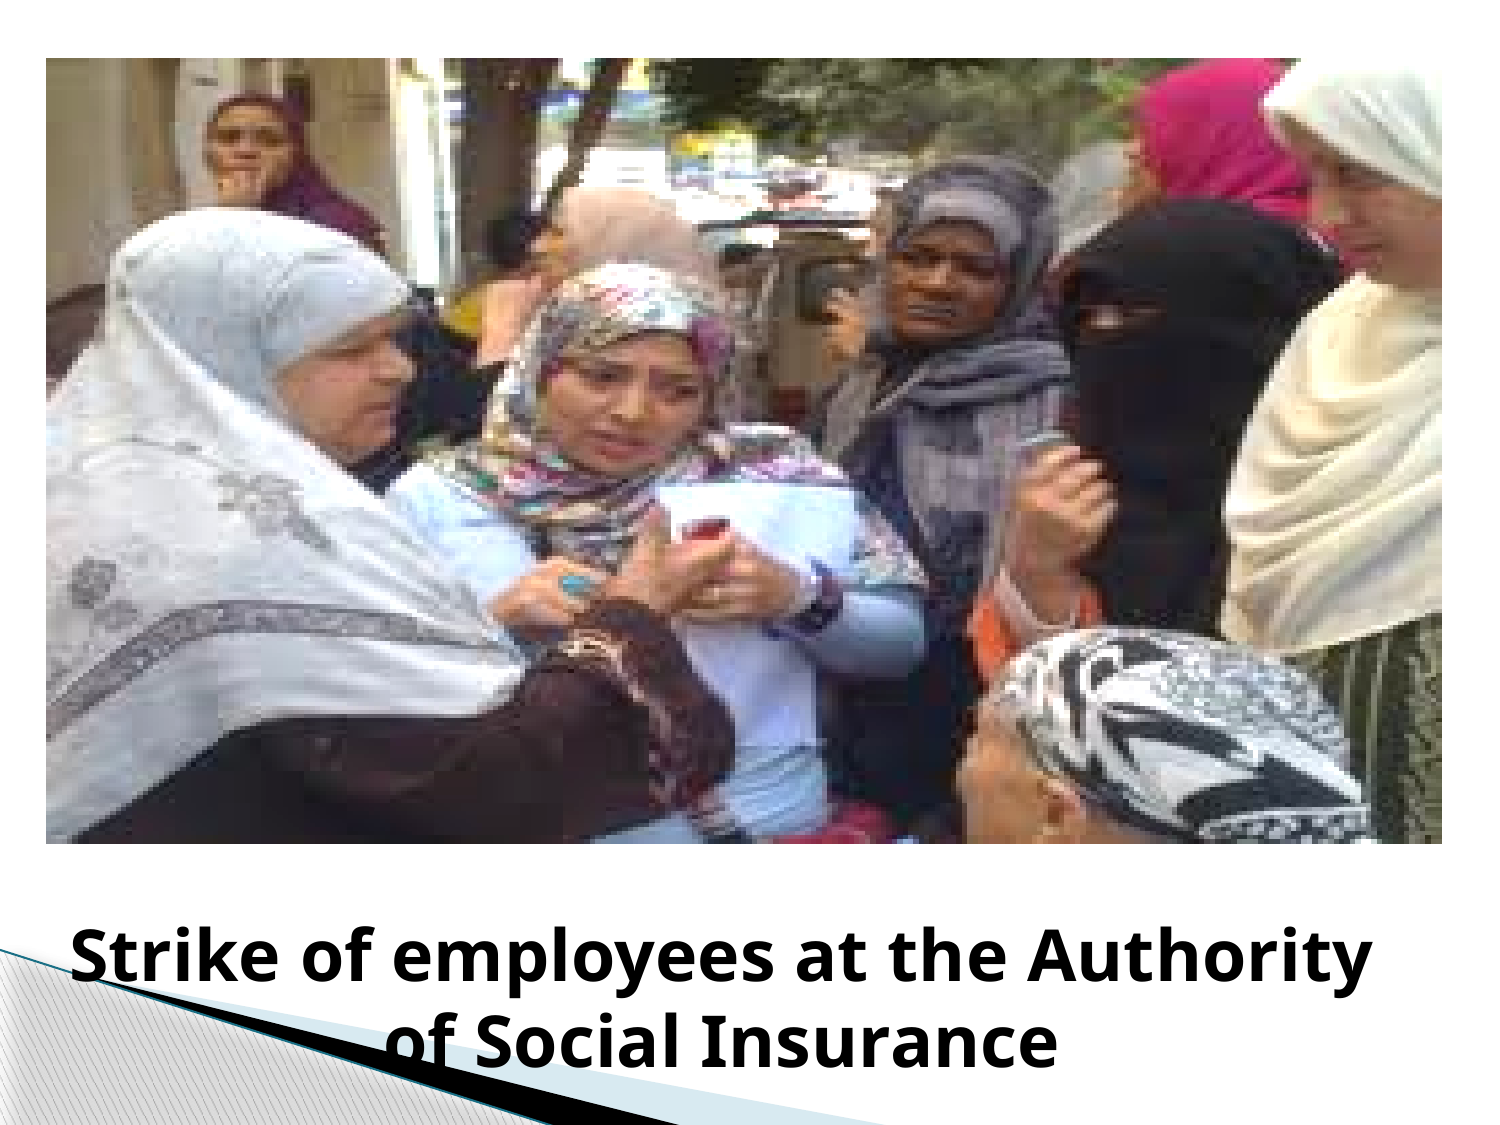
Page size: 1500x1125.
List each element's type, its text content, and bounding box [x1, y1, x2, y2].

picture [46, 58, 1442, 844]
title Strike of employees at the Authority of Social Insurance [46, 902, 1397, 1090]
